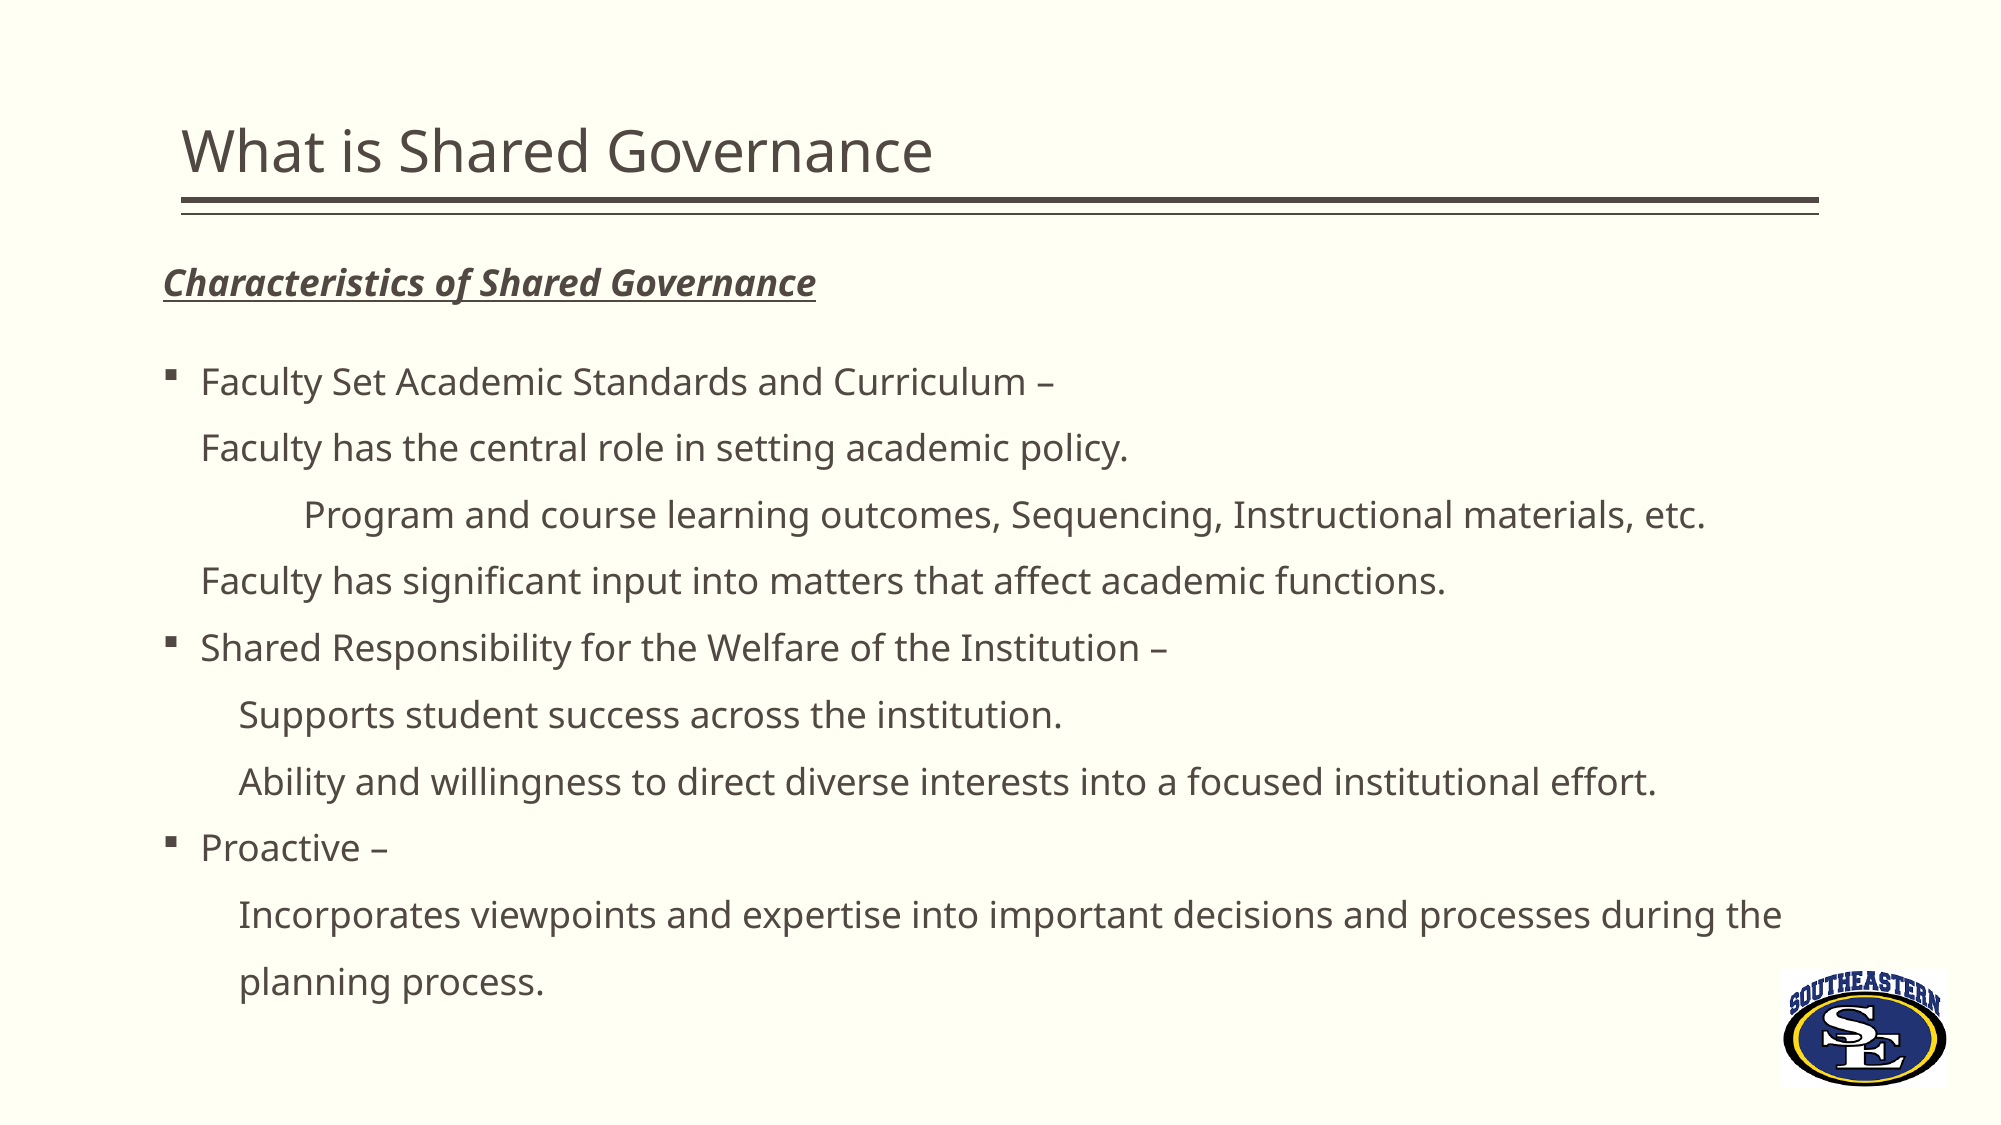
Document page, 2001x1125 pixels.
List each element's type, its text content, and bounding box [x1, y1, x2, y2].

picture [1782, 970, 1947, 1087]
list Characteristics of Shared Governance Faculty Set Academic Standards and Curriculum – Faculty has the central role in setting academic policy. Program and course learning outcomes, Sequencing, Instructional materials, etc. Faculty has significant input into matters that affect academic functions. Shared Responsibility for the Welfare of the Institution – Supports student success across the institution. Ability and willingness to direct diverse interests into a focused institutional effort. Proactive – Incorporates viewpoints and expertise into important decisions and processes during the planning process. [162, 229, 1846, 1013]
title What is Shared Governance [181, 12, 1819, 193]
